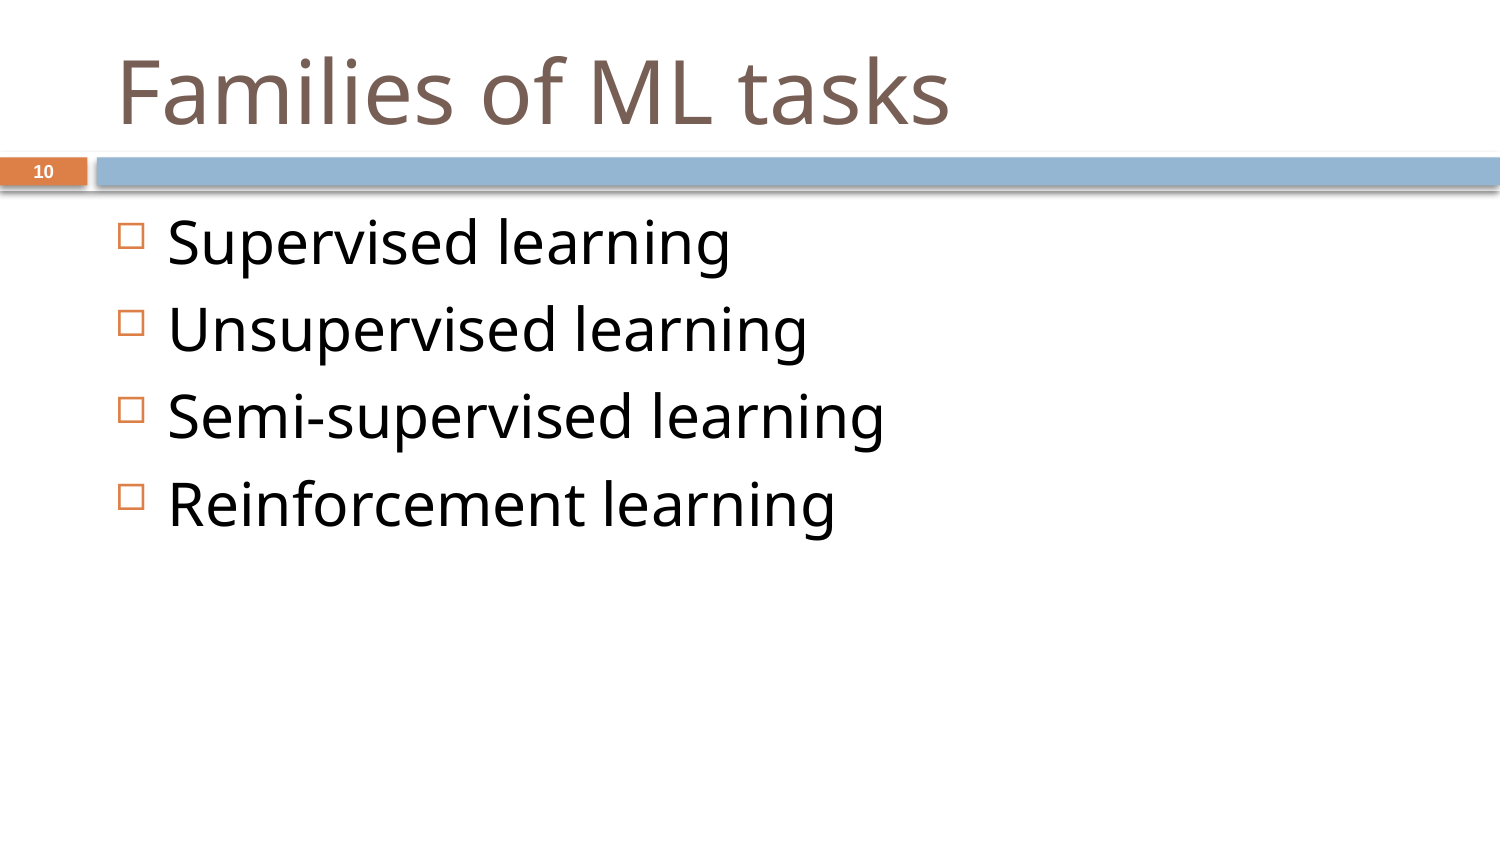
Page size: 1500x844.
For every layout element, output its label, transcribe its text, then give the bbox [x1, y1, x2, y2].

title Families of ML tasks [100, 28, 1438, 150]
list Supervised learning Unsupervised learning Semi-supervised learning Reinforcement learning [100, 196, 1438, 750]
slide_number 10 [0, 156, 88, 187]
